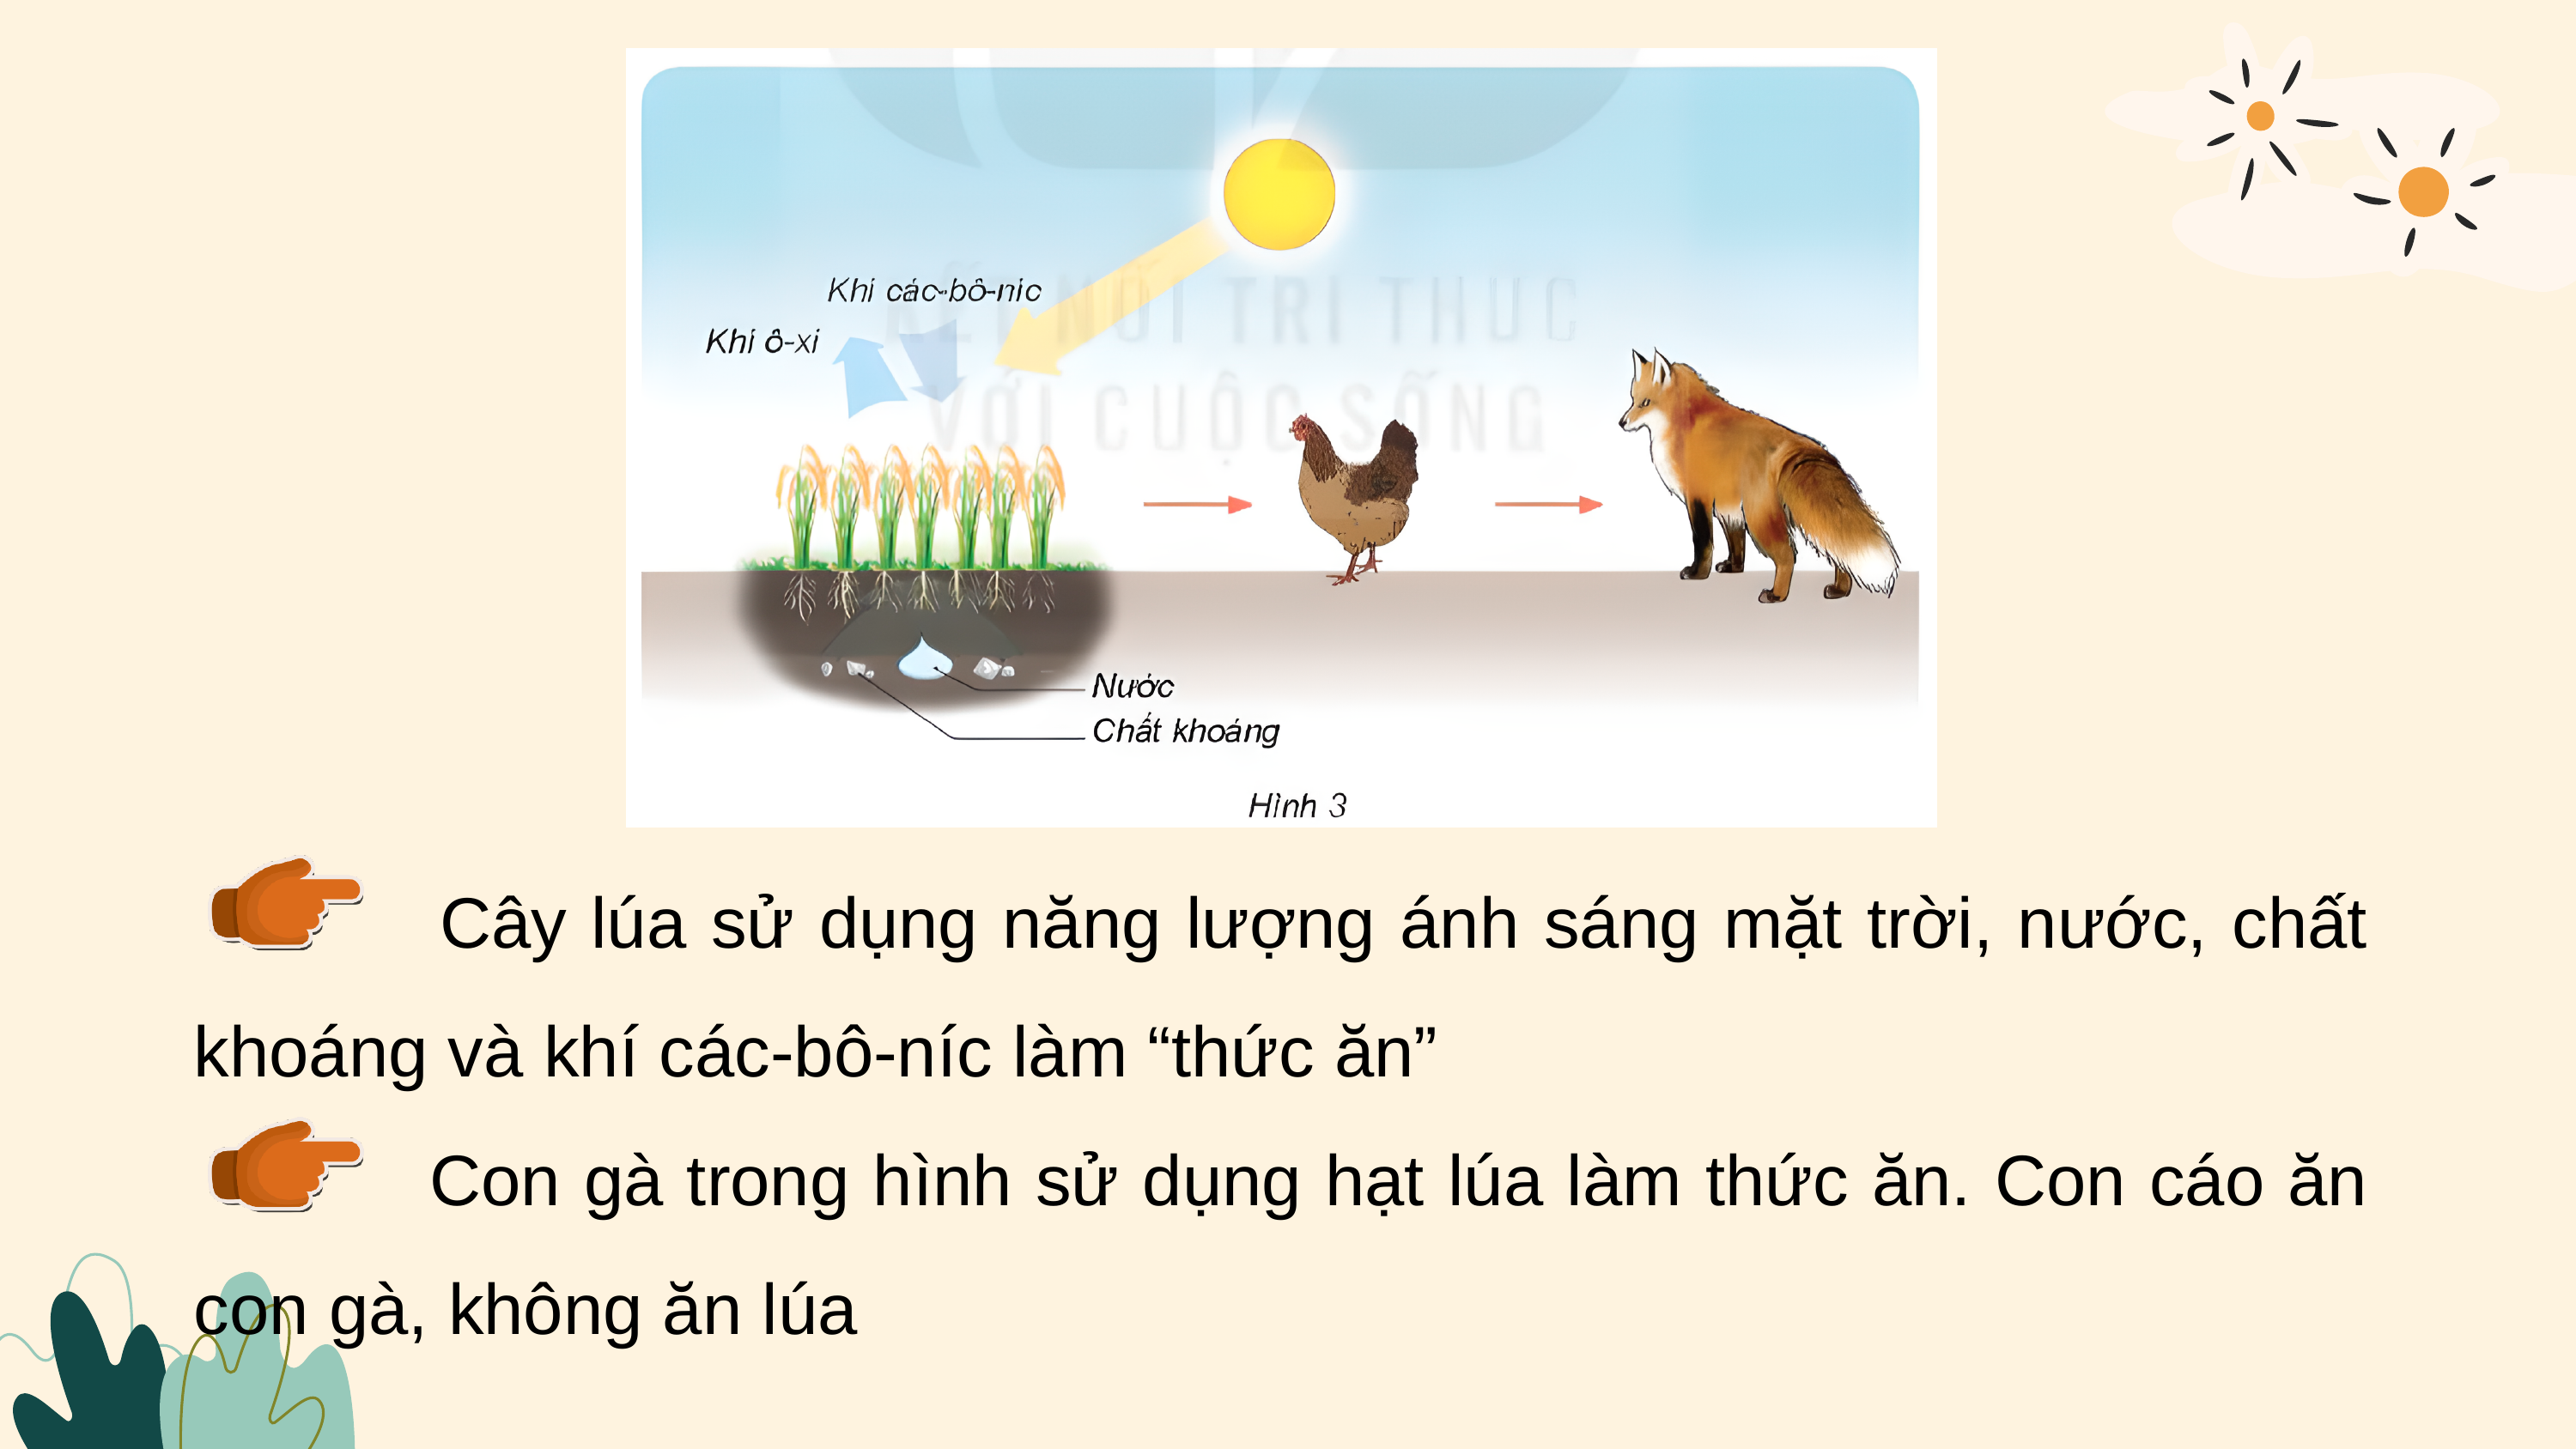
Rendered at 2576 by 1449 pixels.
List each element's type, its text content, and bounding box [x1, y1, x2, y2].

picture [180, 1109, 390, 1221]
picture [180, 847, 390, 958]
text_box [2172, 21, 2354, 218]
text_box Cây lúa sử dụng năng lượng ánh sáng mặt trời, nước, chất khoáng và khí các-bô-níc làm “thức ăn” Con gà trong hình sử dụng hạt lúa làm thức ăn. Con cáo ăn con gà, không ăn lúa [181, 827, 2382, 1355]
picture [625, 48, 1937, 828]
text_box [2336, 91, 2511, 277]
